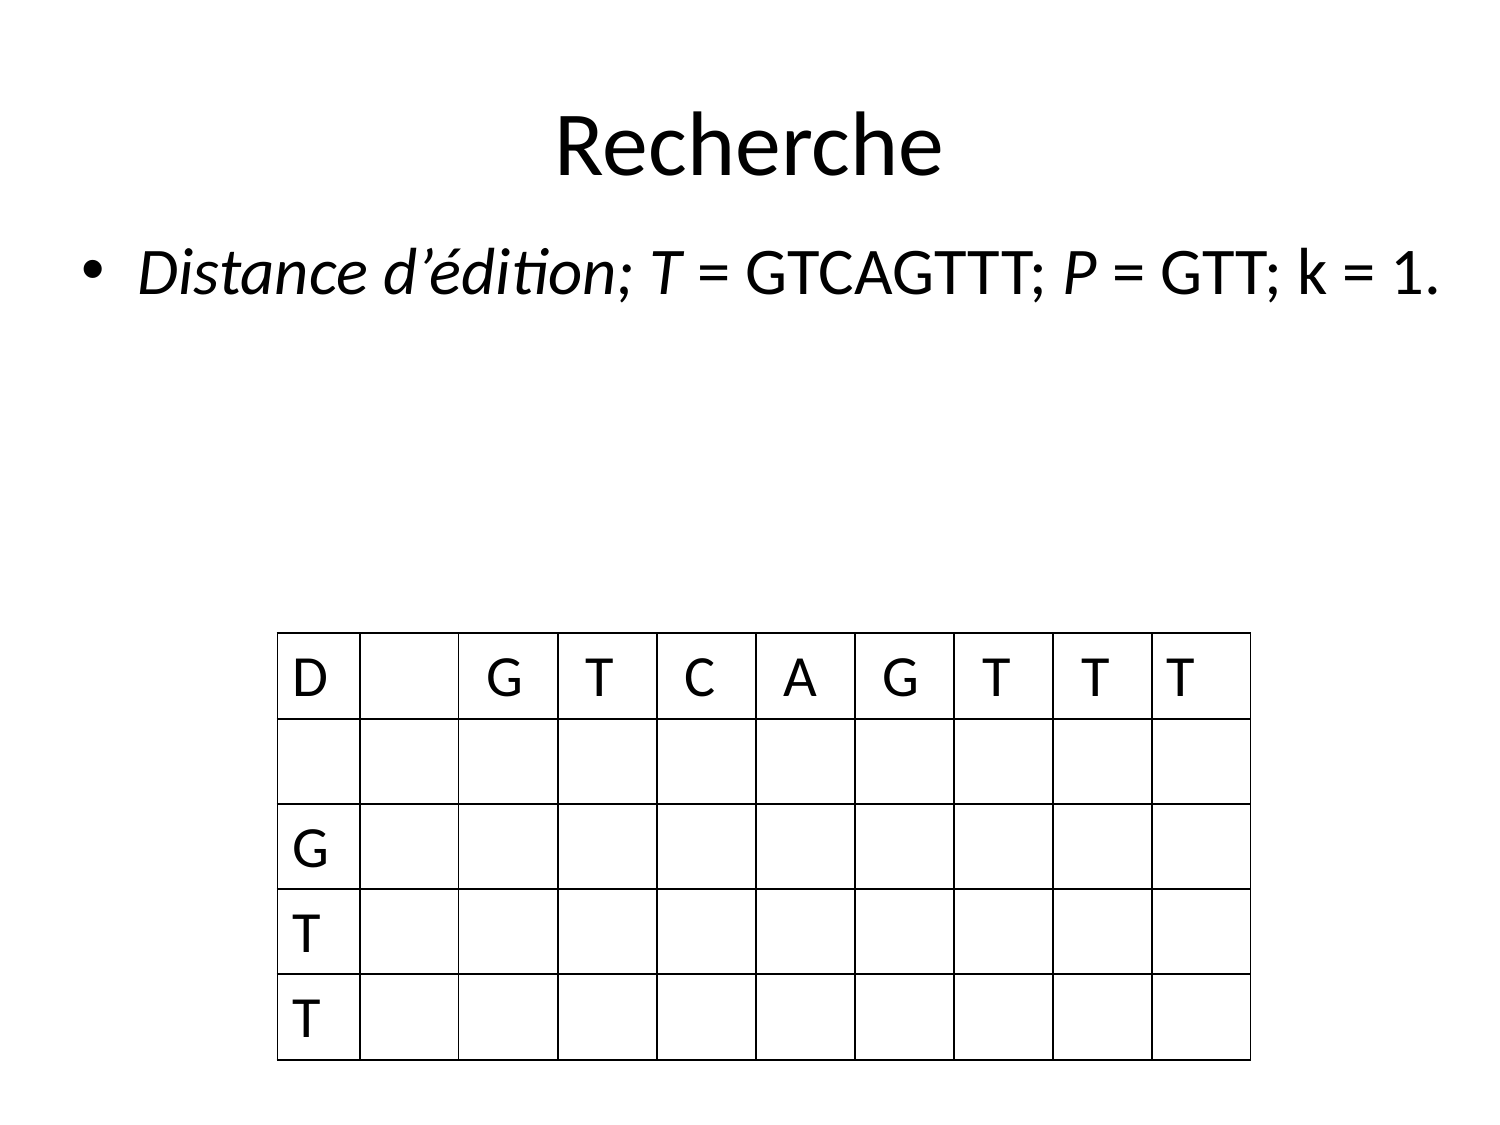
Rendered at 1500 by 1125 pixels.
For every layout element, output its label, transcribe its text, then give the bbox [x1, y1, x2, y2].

table_cell [757, 805, 854, 888]
table_cell [1054, 805, 1151, 888]
table_cell [459, 890, 557, 973]
table_header T [1153, 634, 1250, 718]
table_header T [559, 634, 656, 718]
table_header T [1054, 634, 1151, 718]
table_header [361, 634, 458, 718]
table_cell [856, 890, 953, 973]
table_cell [361, 805, 458, 888]
table_header G [459, 634, 557, 718]
table_cell [658, 890, 755, 973]
table_cell [559, 975, 656, 1059]
table_cell [757, 720, 854, 803]
table_cell [955, 890, 1052, 973]
table_cell [856, 805, 953, 888]
table_cell [955, 720, 1052, 803]
table_cell [658, 720, 755, 803]
table_cell [658, 805, 755, 888]
table_cell [559, 720, 656, 803]
table_cell [361, 890, 458, 973]
table_cell [278, 720, 359, 803]
table_cell [856, 720, 953, 803]
table_cell [1153, 890, 1250, 973]
table_cell [1054, 890, 1151, 973]
table_cell [658, 975, 755, 1059]
table_cell T [278, 890, 359, 973]
table_cell G [278, 805, 359, 888]
table_cell [757, 890, 854, 973]
table_cell [856, 975, 953, 1059]
table_cell [361, 720, 458, 803]
table_cell [1054, 720, 1151, 803]
table_cell [757, 975, 854, 1059]
table_cell [559, 805, 656, 888]
table_cell [955, 805, 1052, 888]
table_cell [559, 890, 656, 973]
table_cell [361, 975, 458, 1059]
table_header T [955, 634, 1052, 718]
table_cell [459, 975, 557, 1059]
table_cell [459, 720, 557, 803]
table_cell [955, 975, 1052, 1059]
table_cell T [278, 975, 359, 1059]
table_cell [1153, 720, 1250, 803]
table_cell [1054, 975, 1151, 1059]
table_header C [658, 634, 755, 718]
table_header G [856, 634, 953, 718]
table_header A [757, 634, 854, 718]
table_cell [459, 805, 557, 888]
table_cell [1153, 805, 1250, 888]
title Recherche [75, 45, 1425, 220]
table_header D [278, 634, 359, 718]
table_cell [1153, 975, 1250, 1059]
list Distance d’édition; T = GTCAGTTT; P = GTT; k = 1. [66, 220, 1462, 433]
